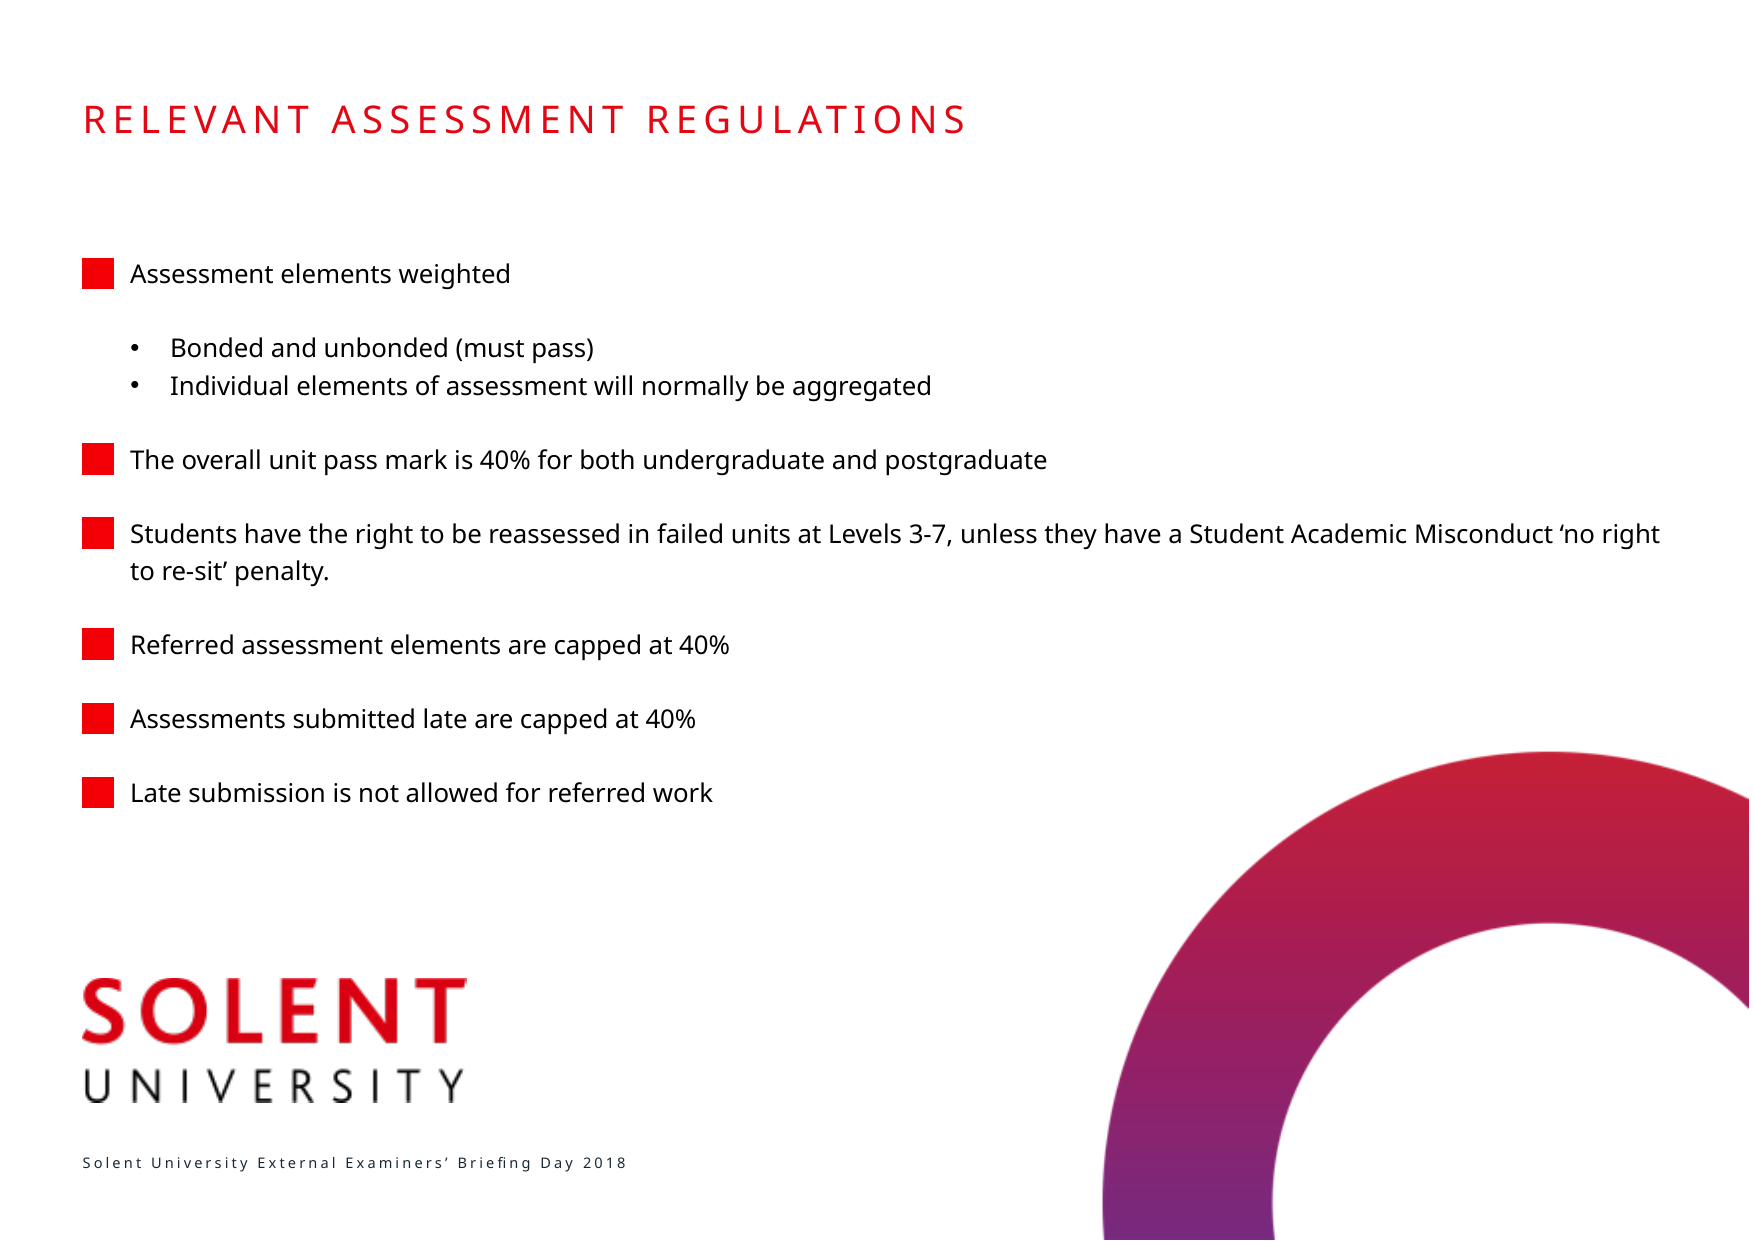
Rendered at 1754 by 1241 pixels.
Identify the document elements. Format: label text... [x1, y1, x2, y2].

picture [82, 978, 467, 1103]
picture [82, 628, 114, 660]
picture [973, 741, 1749, 1240]
picture [82, 258, 114, 289]
footer Solent University External Examiners’ Briefing Day 2018 [82, 1146, 973, 1180]
picture [82, 443, 114, 475]
picture [82, 703, 114, 734]
list Assessment elements weighted Bonded and unbonded (must pass) Individual elements of assessment will normally be aggregated The overall unit pass mark is 40% for both undergraduate and postgraduate Students have the right to be reassessed in failed units at Levels 3-7, unless they have a Student Academic Misconduct ‘no right to re-sit’ penalty. Referred assessment elements are capped at 40% Assessments submitted late are capped at 40% Late submission is not allowed for referred work [82, 251, 1690, 815]
picture [82, 777, 114, 808]
title Relevant assessment regulations [82, 95, 1690, 189]
picture [82, 517, 114, 549]
